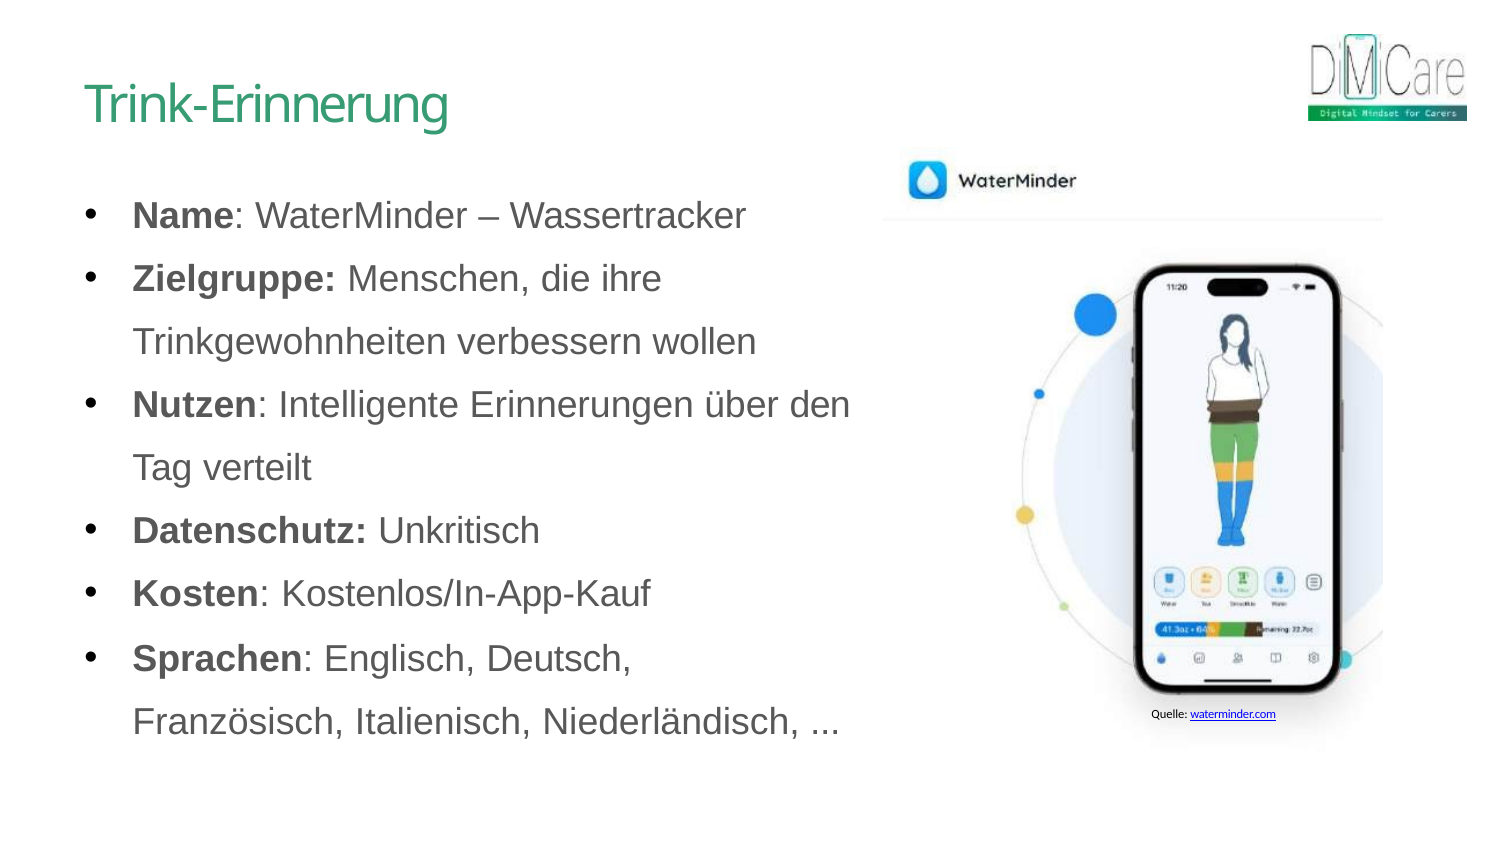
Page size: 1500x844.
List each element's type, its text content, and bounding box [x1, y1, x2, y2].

picture [1308, 33, 1468, 121]
title Trink-Erinnerung [82, 68, 1418, 212]
text_box Name: WaterMinder – Wassertracker Zielgruppe: Menschen, die ihre Trinkgewohnheiten verbessern wollen Nutzen: Intelligente Erinnerungen über den Tag verteilt Datenschutz: Unkritisch Kosten: Kostenlos/In-App-Kauf Sprachen: Englisch, Deutsch, Französisch, Italienisch, Niederländisch, ... [82, 171, 856, 743]
picture [882, 147, 1383, 753]
